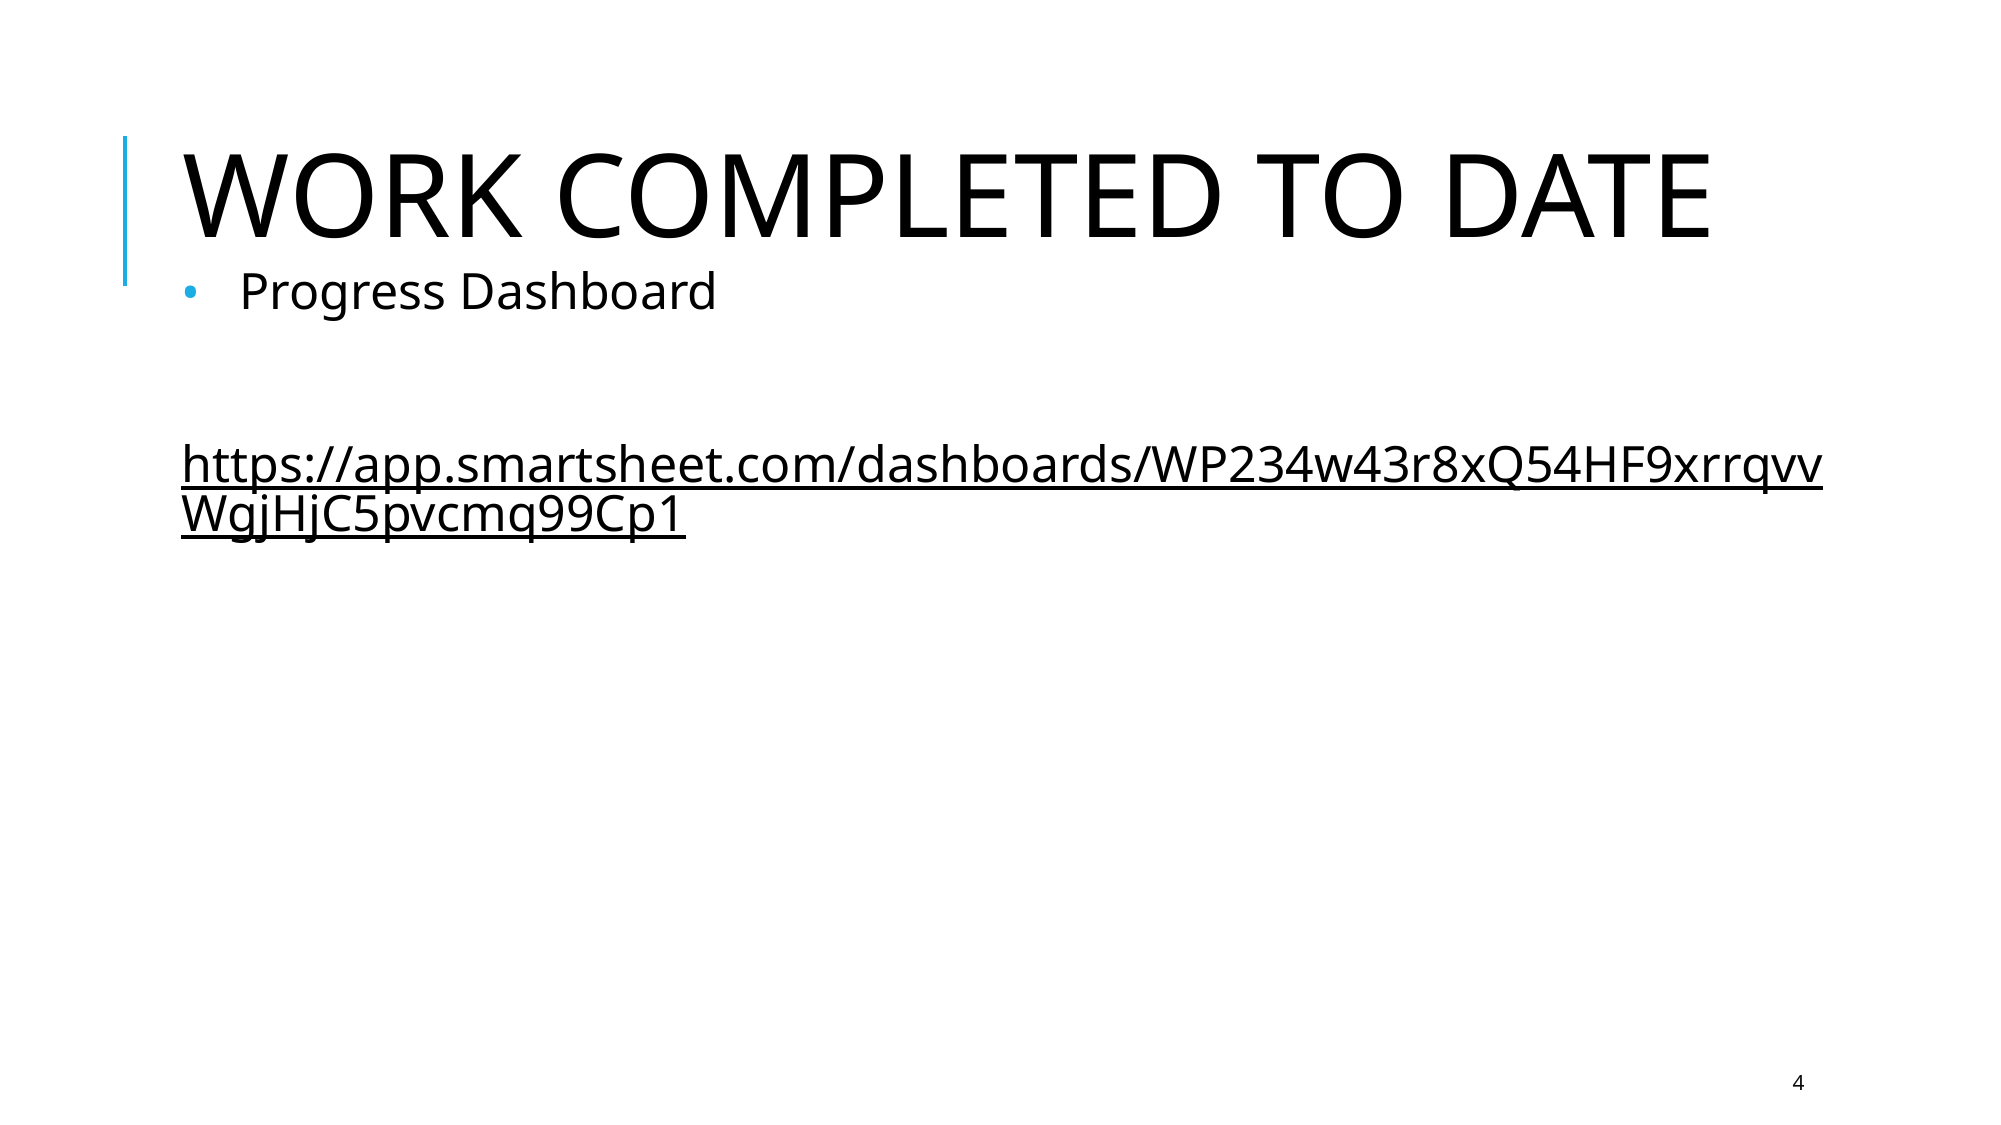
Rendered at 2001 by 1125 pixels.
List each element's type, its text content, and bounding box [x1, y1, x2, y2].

text_box Progress Dashboard https://app.smartsheet.com/dashboards/WP234w43r8xQ54HF9xrrqvvWgjHjC5pvcmq99Cp1 [154, 259, 1846, 1037]
title WORK COMPLETED TO DATE [168, 96, 1763, 259]
slide_number 4 [1777, 1061, 1938, 1107]
